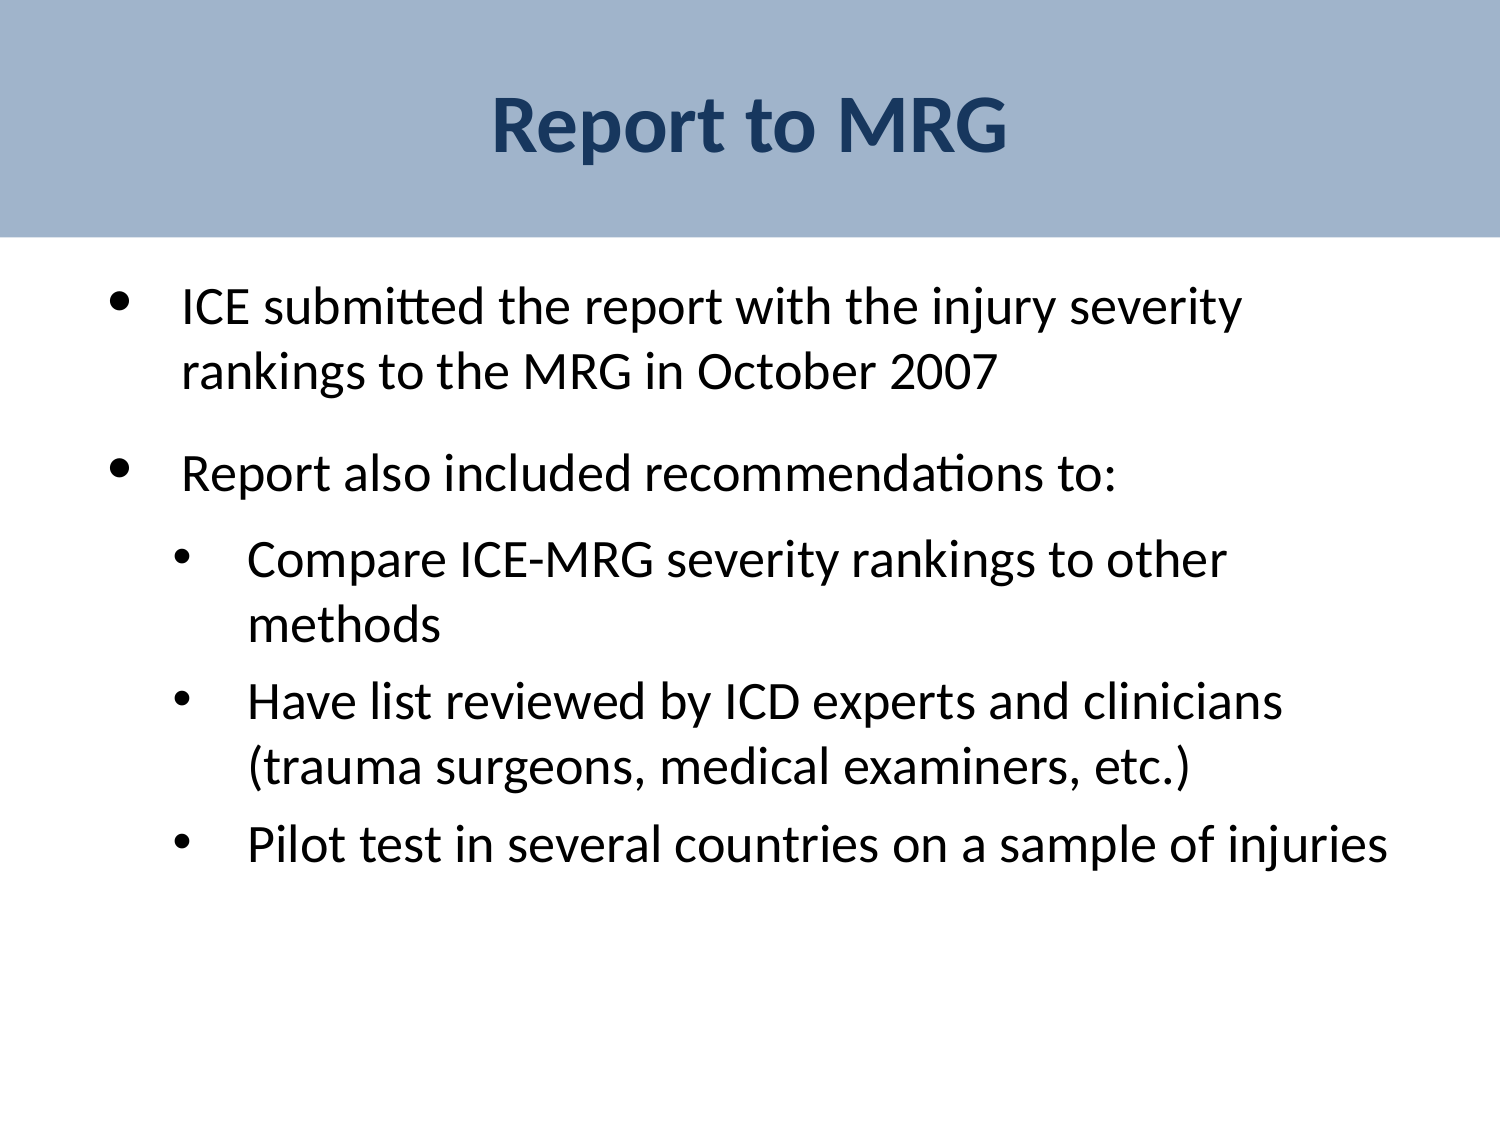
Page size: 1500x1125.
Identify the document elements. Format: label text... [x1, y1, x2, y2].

text_box [0, 0, 1500, 238]
list ICE submitted the report with the injury severity rankings to the MRG in October 2007 Report also included recommendations to: Compare ICE-MRG severity rankings to other methods Have list reviewed by ICD experts and clinicians (trauma surgeons, medical examiners, etc.) Pilot test in several countries on a sample of injuries [75, 262, 1425, 1000]
title Report to MRG [75, 24, 1425, 213]
